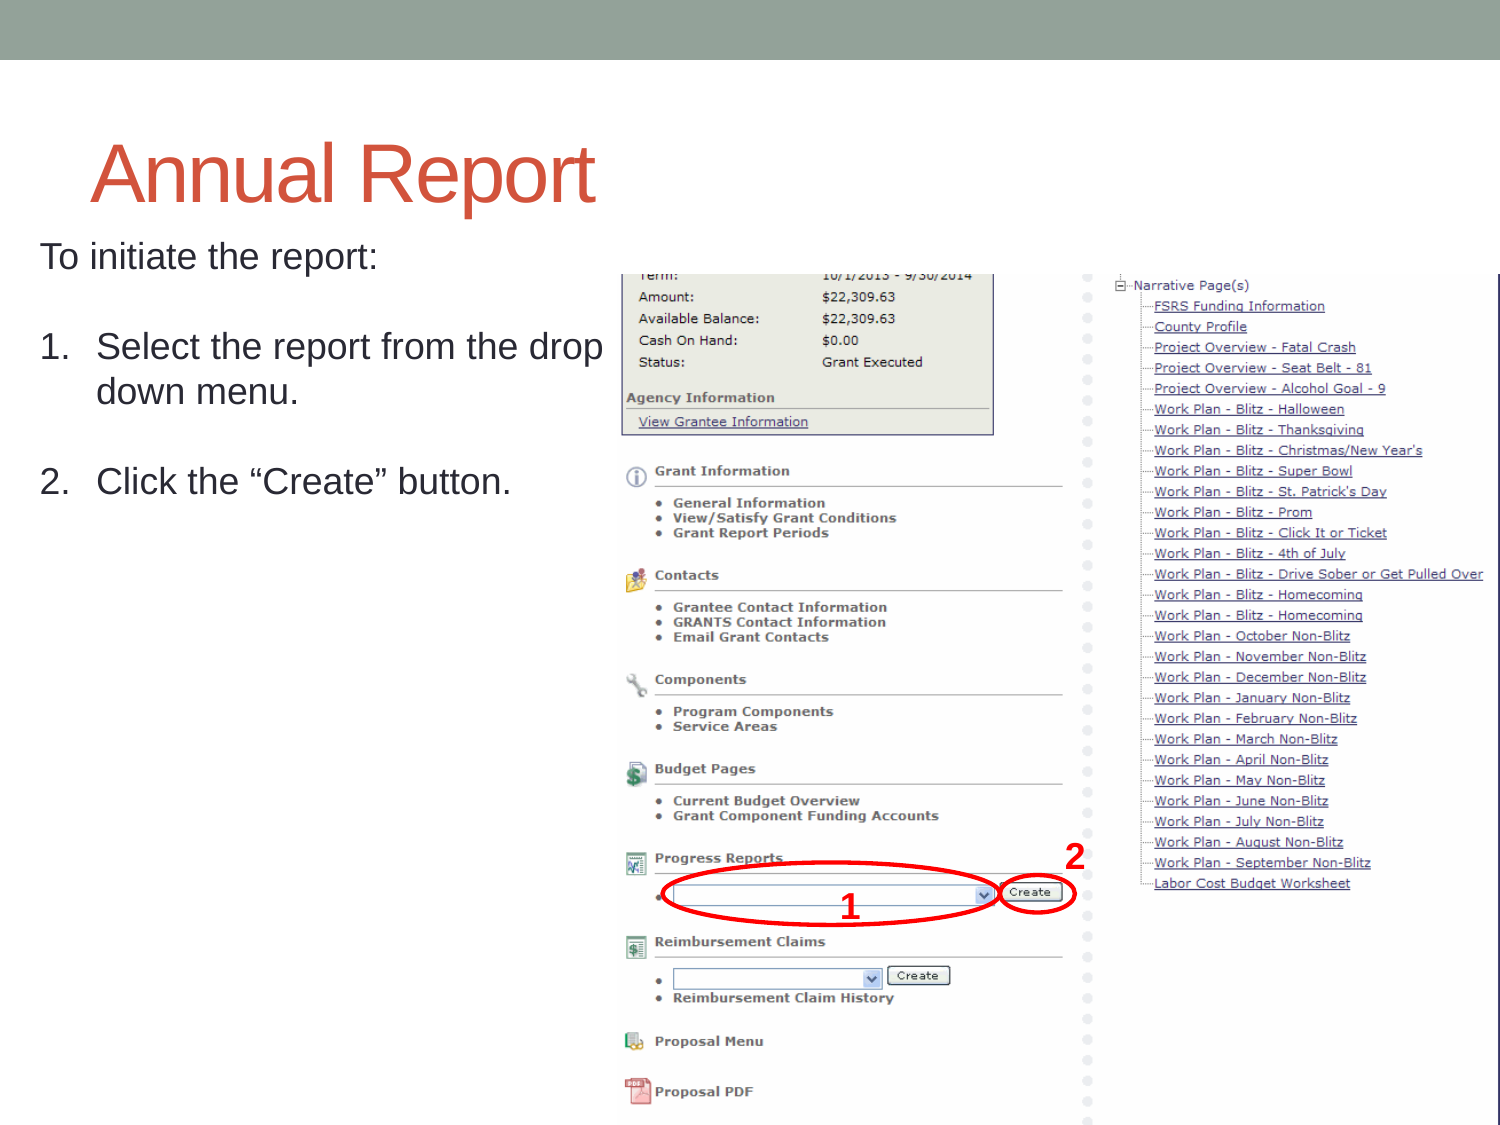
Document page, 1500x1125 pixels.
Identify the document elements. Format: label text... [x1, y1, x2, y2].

title Annual Report [75, 87, 1425, 250]
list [617, 274, 1500, 1125]
text_box To initiate the report: Select the report from the drop down menu. Click the “Create” button. [24, 224, 700, 510]
